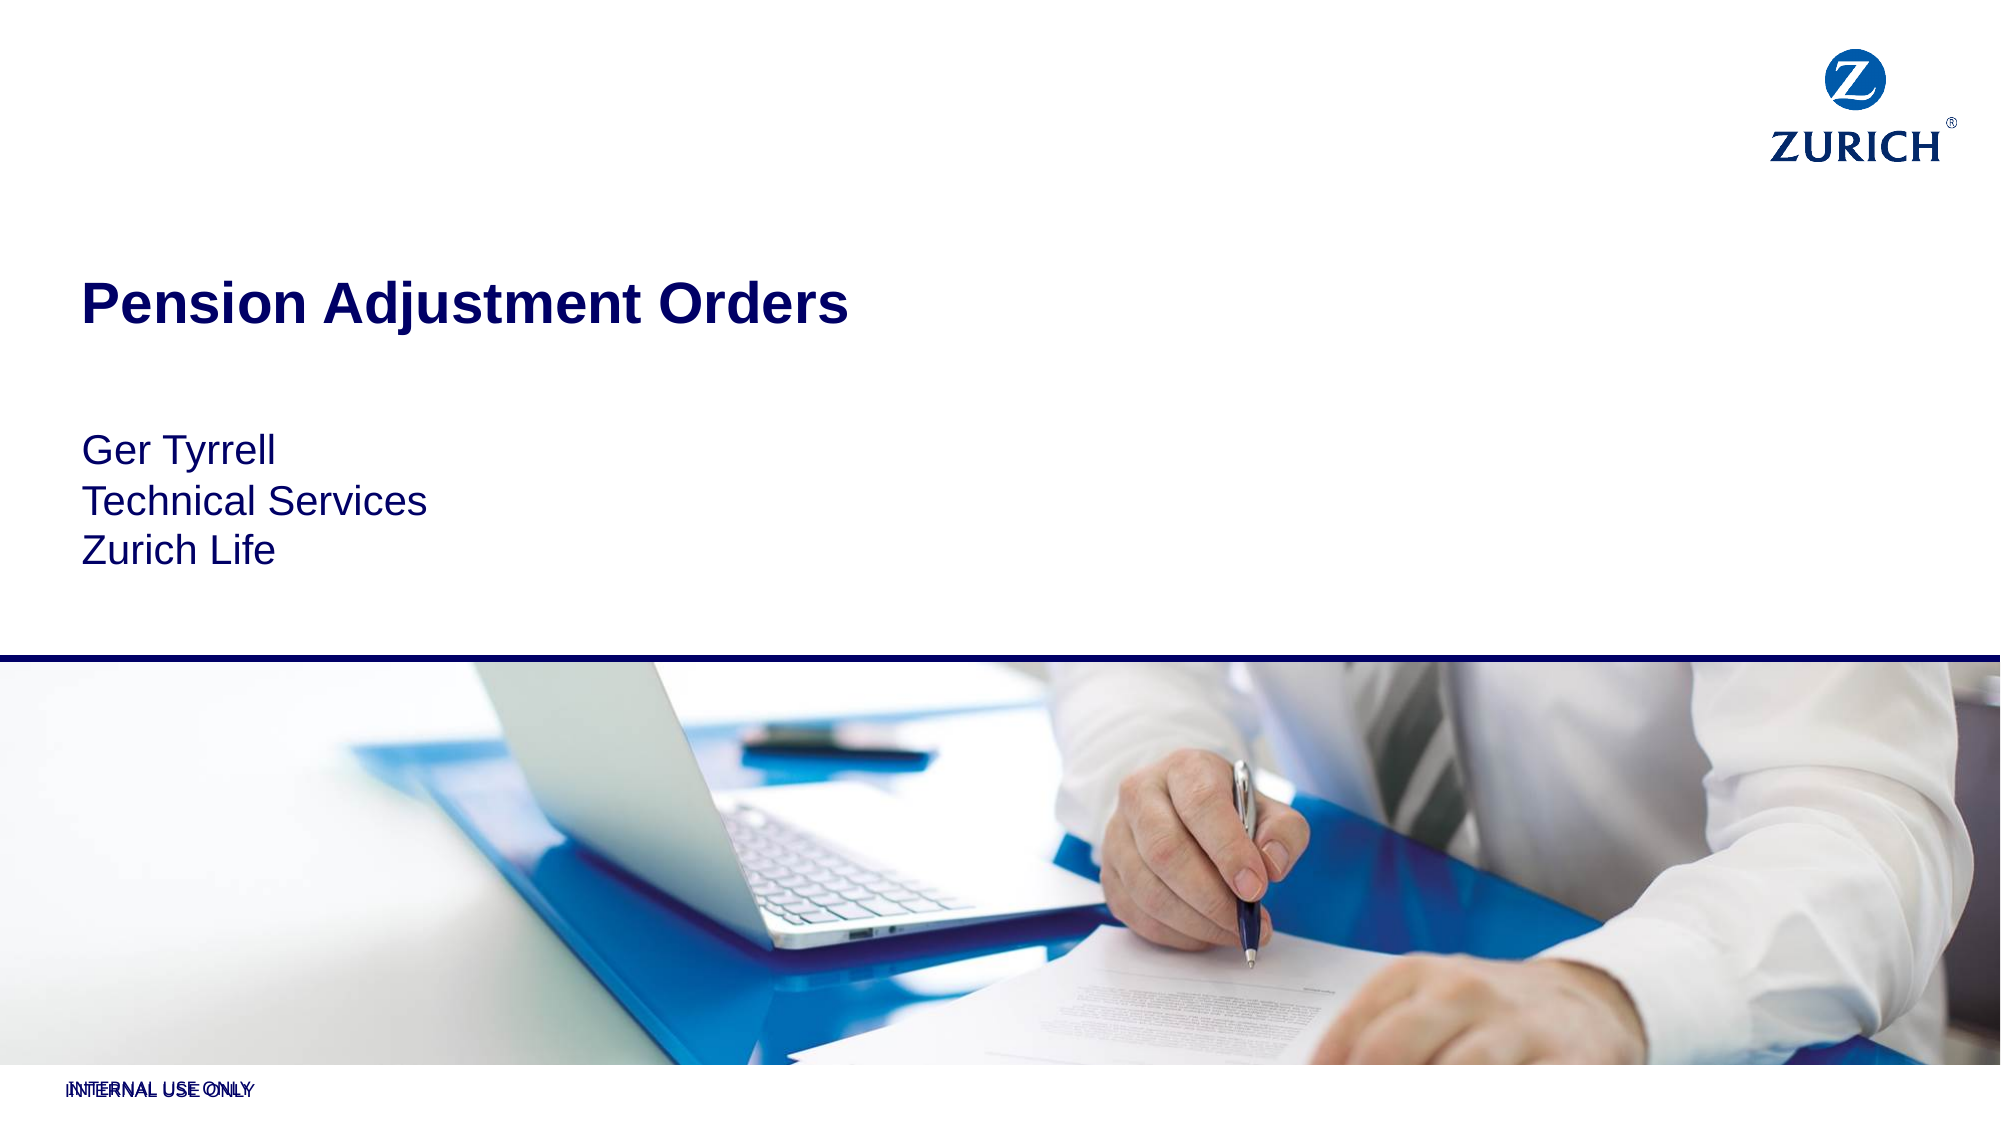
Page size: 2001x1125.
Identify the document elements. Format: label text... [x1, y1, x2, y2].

picture [0, 662, 2001, 1065]
title Pension Adjustment Orders [66, 265, 1930, 415]
picture [1770, 49, 1957, 162]
subtitle Ger Tyrrell Technical Services Zurich Life [66, 415, 1930, 620]
